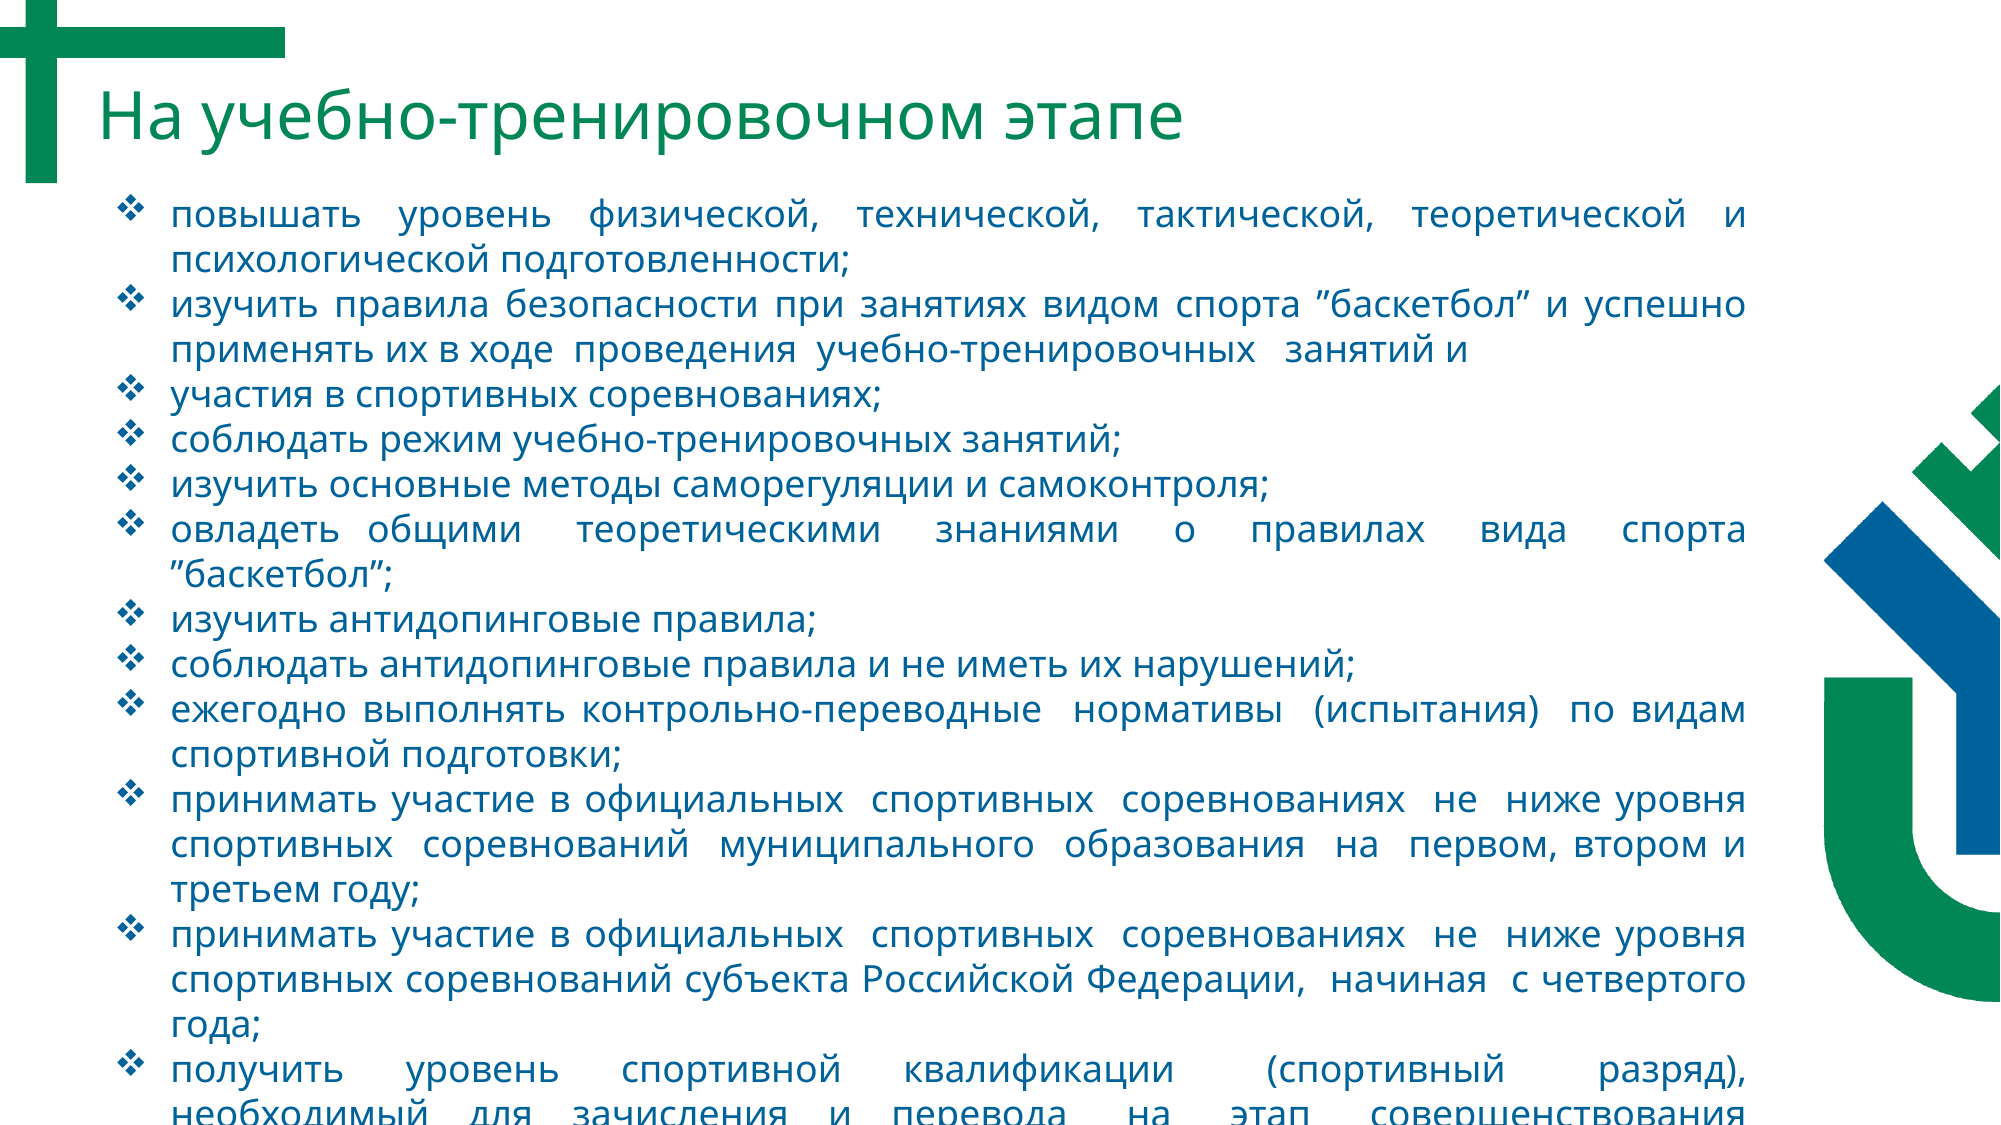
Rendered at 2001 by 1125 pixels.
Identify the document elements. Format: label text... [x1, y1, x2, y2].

list повышать уровень физической, технической, тактической, теоретической и психологической подготовленности; изучить правила безопасности при занятиях видом спорта ”баскетбол” и успешно применять их в ходе проведения учебно-тренировочных занятий и участия в спортивных соревнованиях; соблюдать режим учебно-тренировочных занятий; изучить основные методы саморегуляции и самоконтроля; овладеть общими теоретическими знаниями о правилах вида спорта ”баскетбол”; изучить антидопинговые правила; соблюдать антидопинговые правила и не иметь их нарушений; ежегодно выполнять контрольно-переводные нормативы (испытания) по видам спортивной подготовки; принимать участие в официальных спортивных соревнованиях не ниже уровня спортивных соревнований муниципального образования на первом, втором и третьем году; принимать участие в официальных спортивных соревнованиях не ниже уровня спортивных соревнований субъекта Российской Федерации, начиная с четвертого года; получить уровень спортивной квалификации (спортивный разряд), необходимый для зачисления и перевода на этап совершенствования спортивного мастерства. [99, 183, 1764, 1046]
text_box На учебно-тренировочном этапе [81, 59, 1709, 166]
picture [1822, 381, 2000, 1005]
